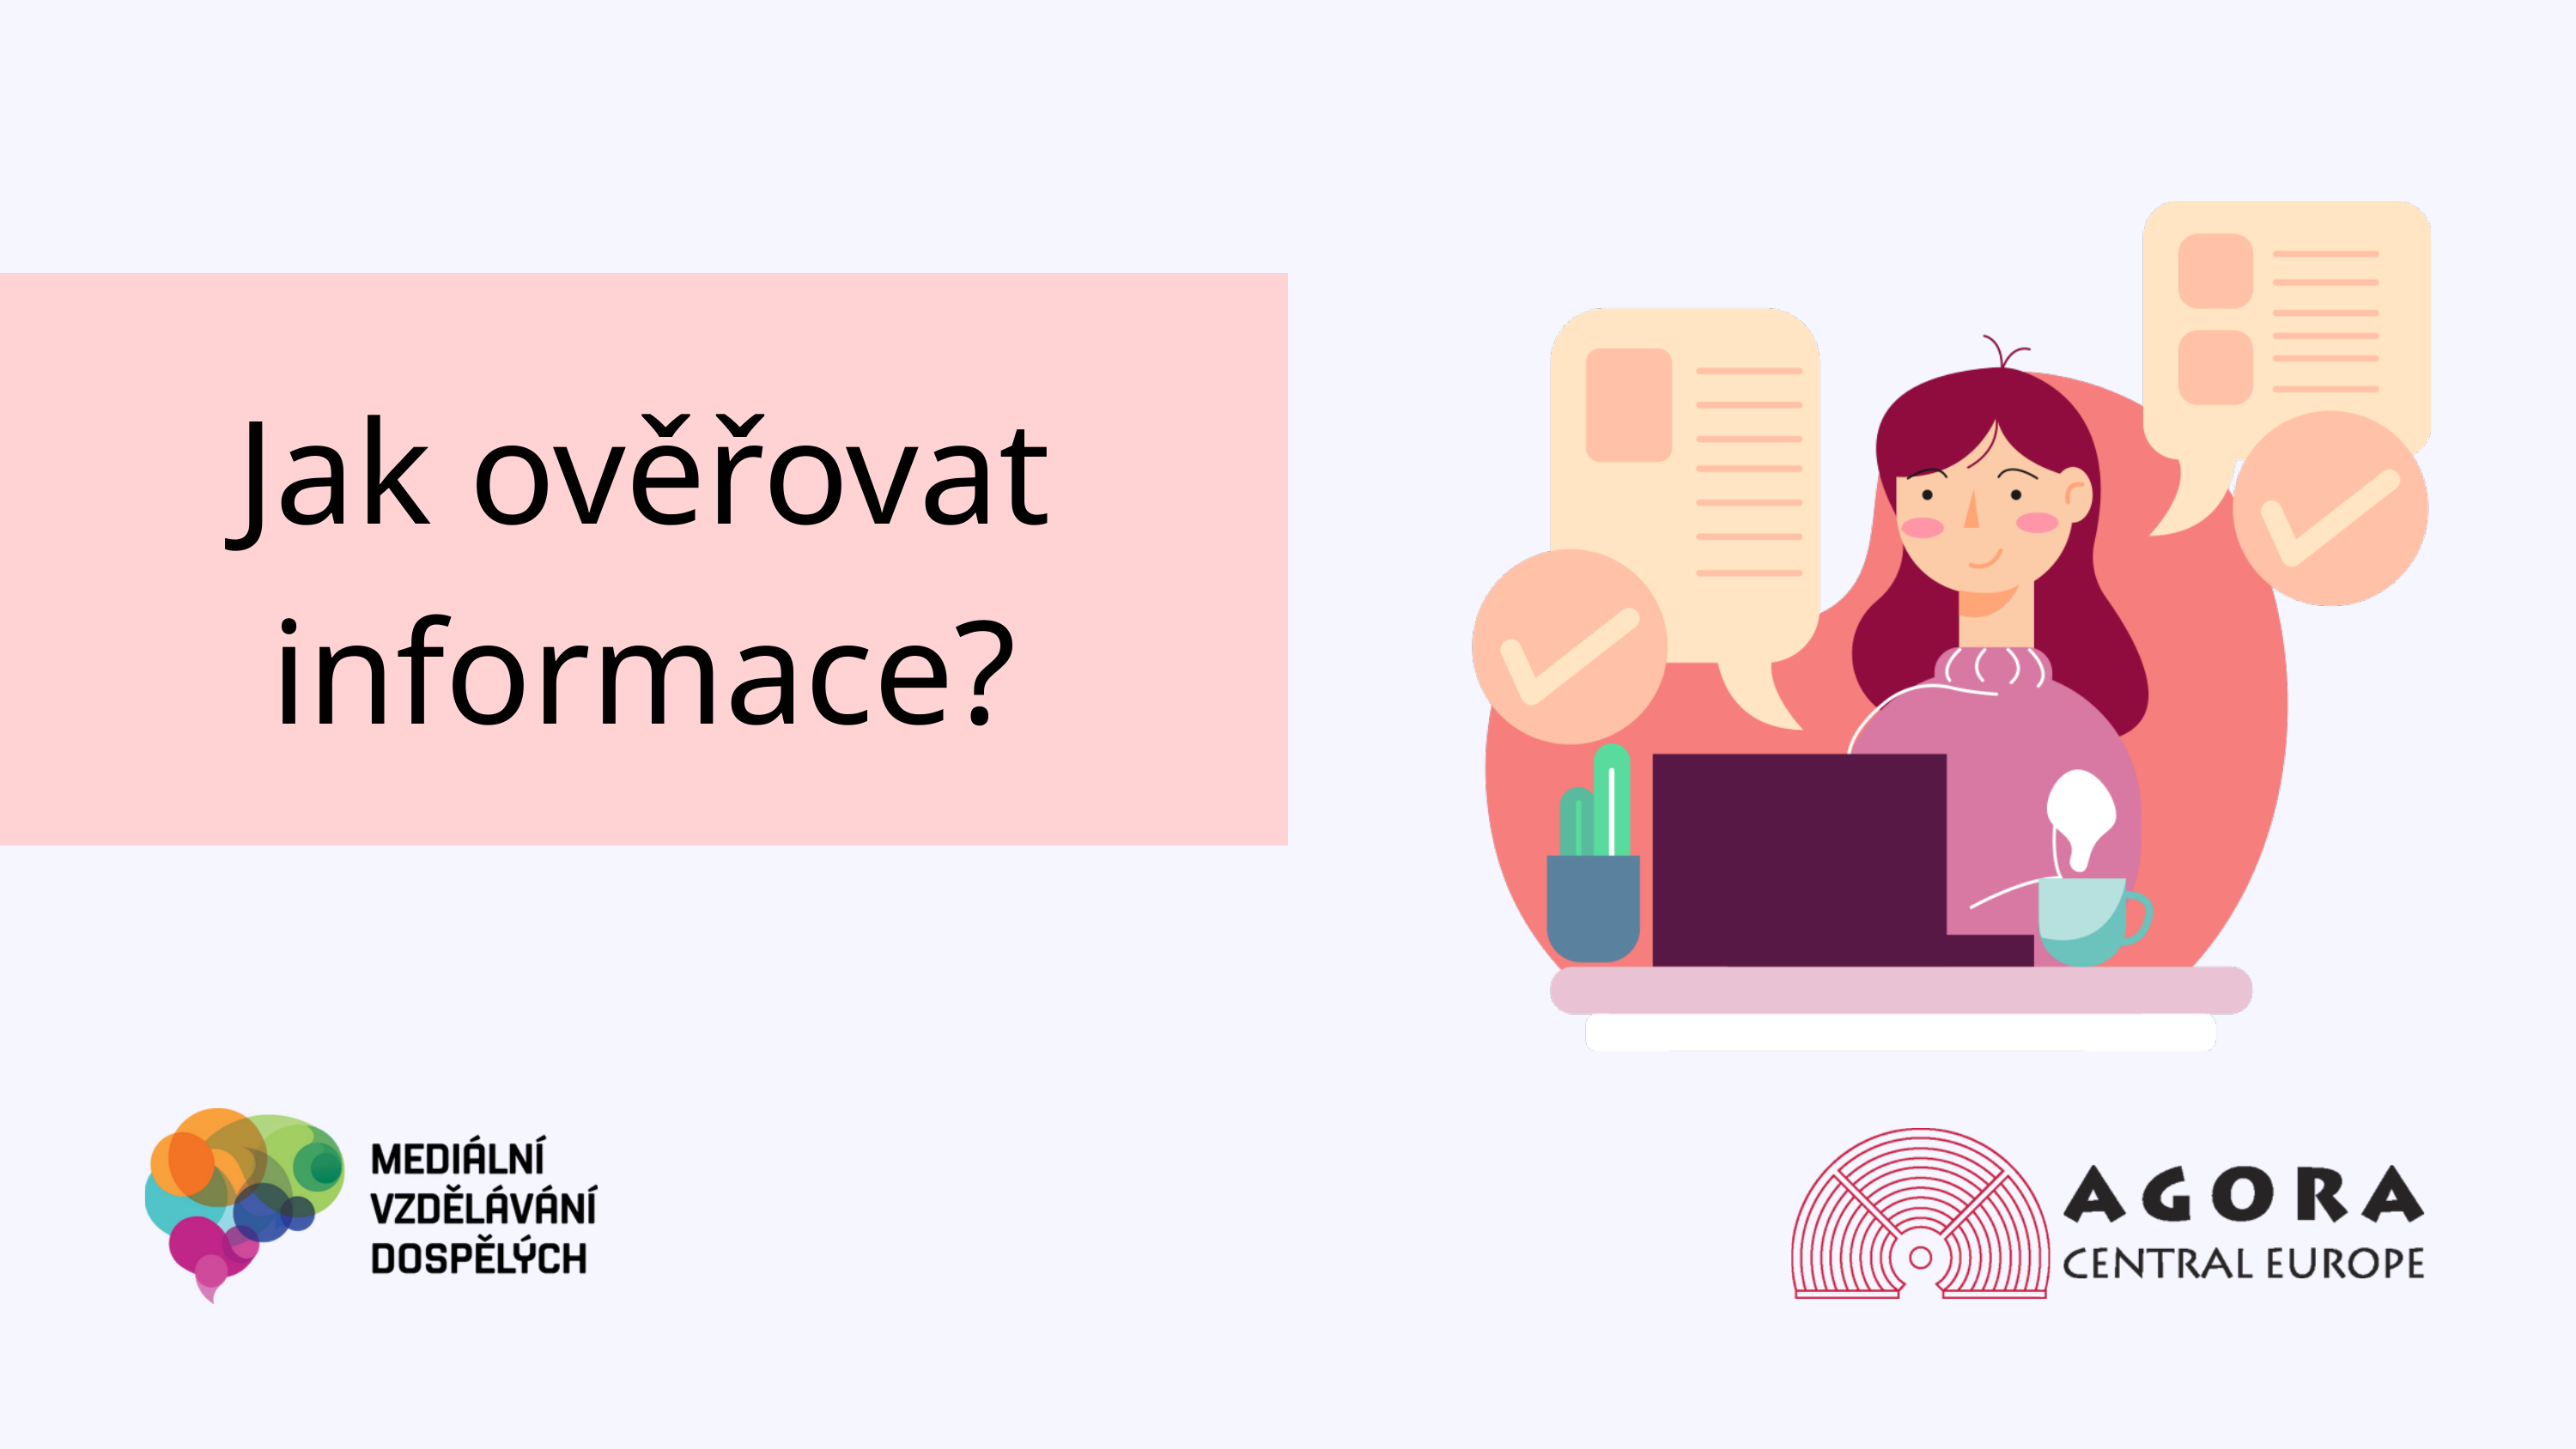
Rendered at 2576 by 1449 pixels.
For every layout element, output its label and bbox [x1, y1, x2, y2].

text_box [1470, 201, 2432, 1052]
text_box [1791, 1128, 2432, 1304]
text_box [0, 272, 1289, 846]
text_box [144, 1108, 598, 1304]
